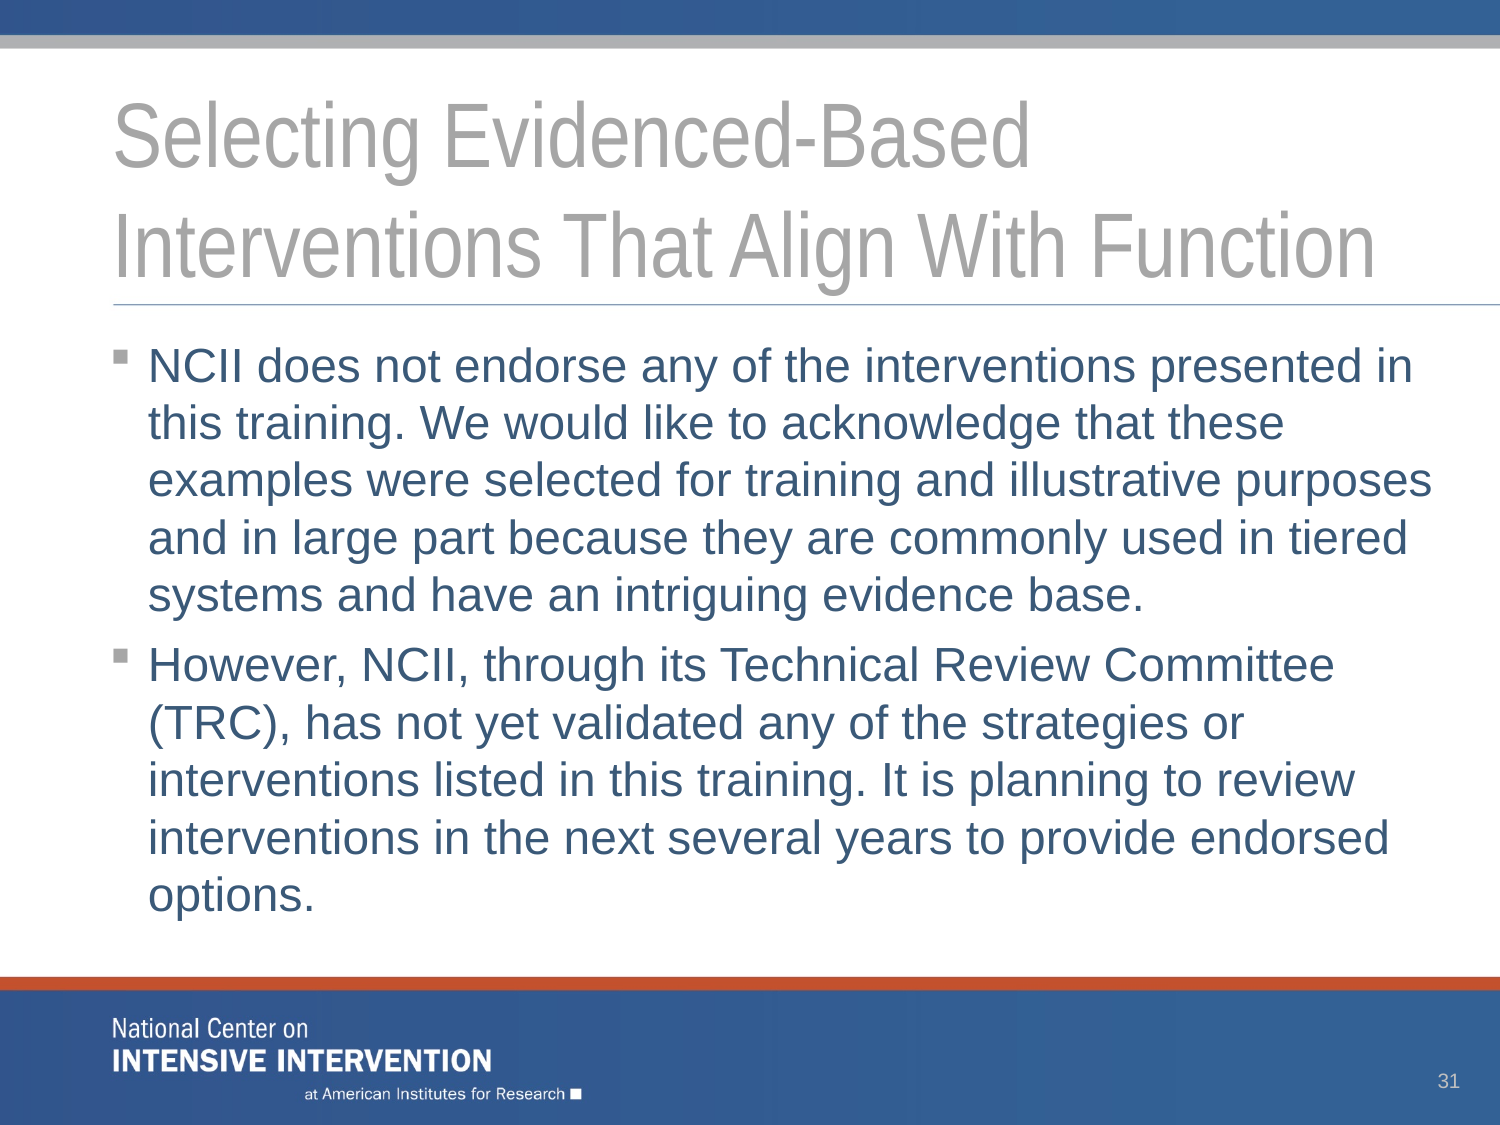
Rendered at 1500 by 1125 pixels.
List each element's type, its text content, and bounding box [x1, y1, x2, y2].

list NCII does not endorse any of the interventions presented in this training. We would like to acknowledge that these examples were selected for training and illustrative purposes and in large part because they are commonly used in tiered systems and have an intriguing evidence base. However, NCII, through its Technical Review Committee (TRC), has not yet validated any of the strategies or interventions listed in this training. It is planning to review interventions in the next several years to provide endorsed options. [109, 333, 1460, 967]
slide_number 31 [1437, 1067, 1461, 1093]
title Selecting Evidenced-Based Interventions That Align With Function [112, 51, 1463, 297]
picture [0, 0, 1500, 1125]
